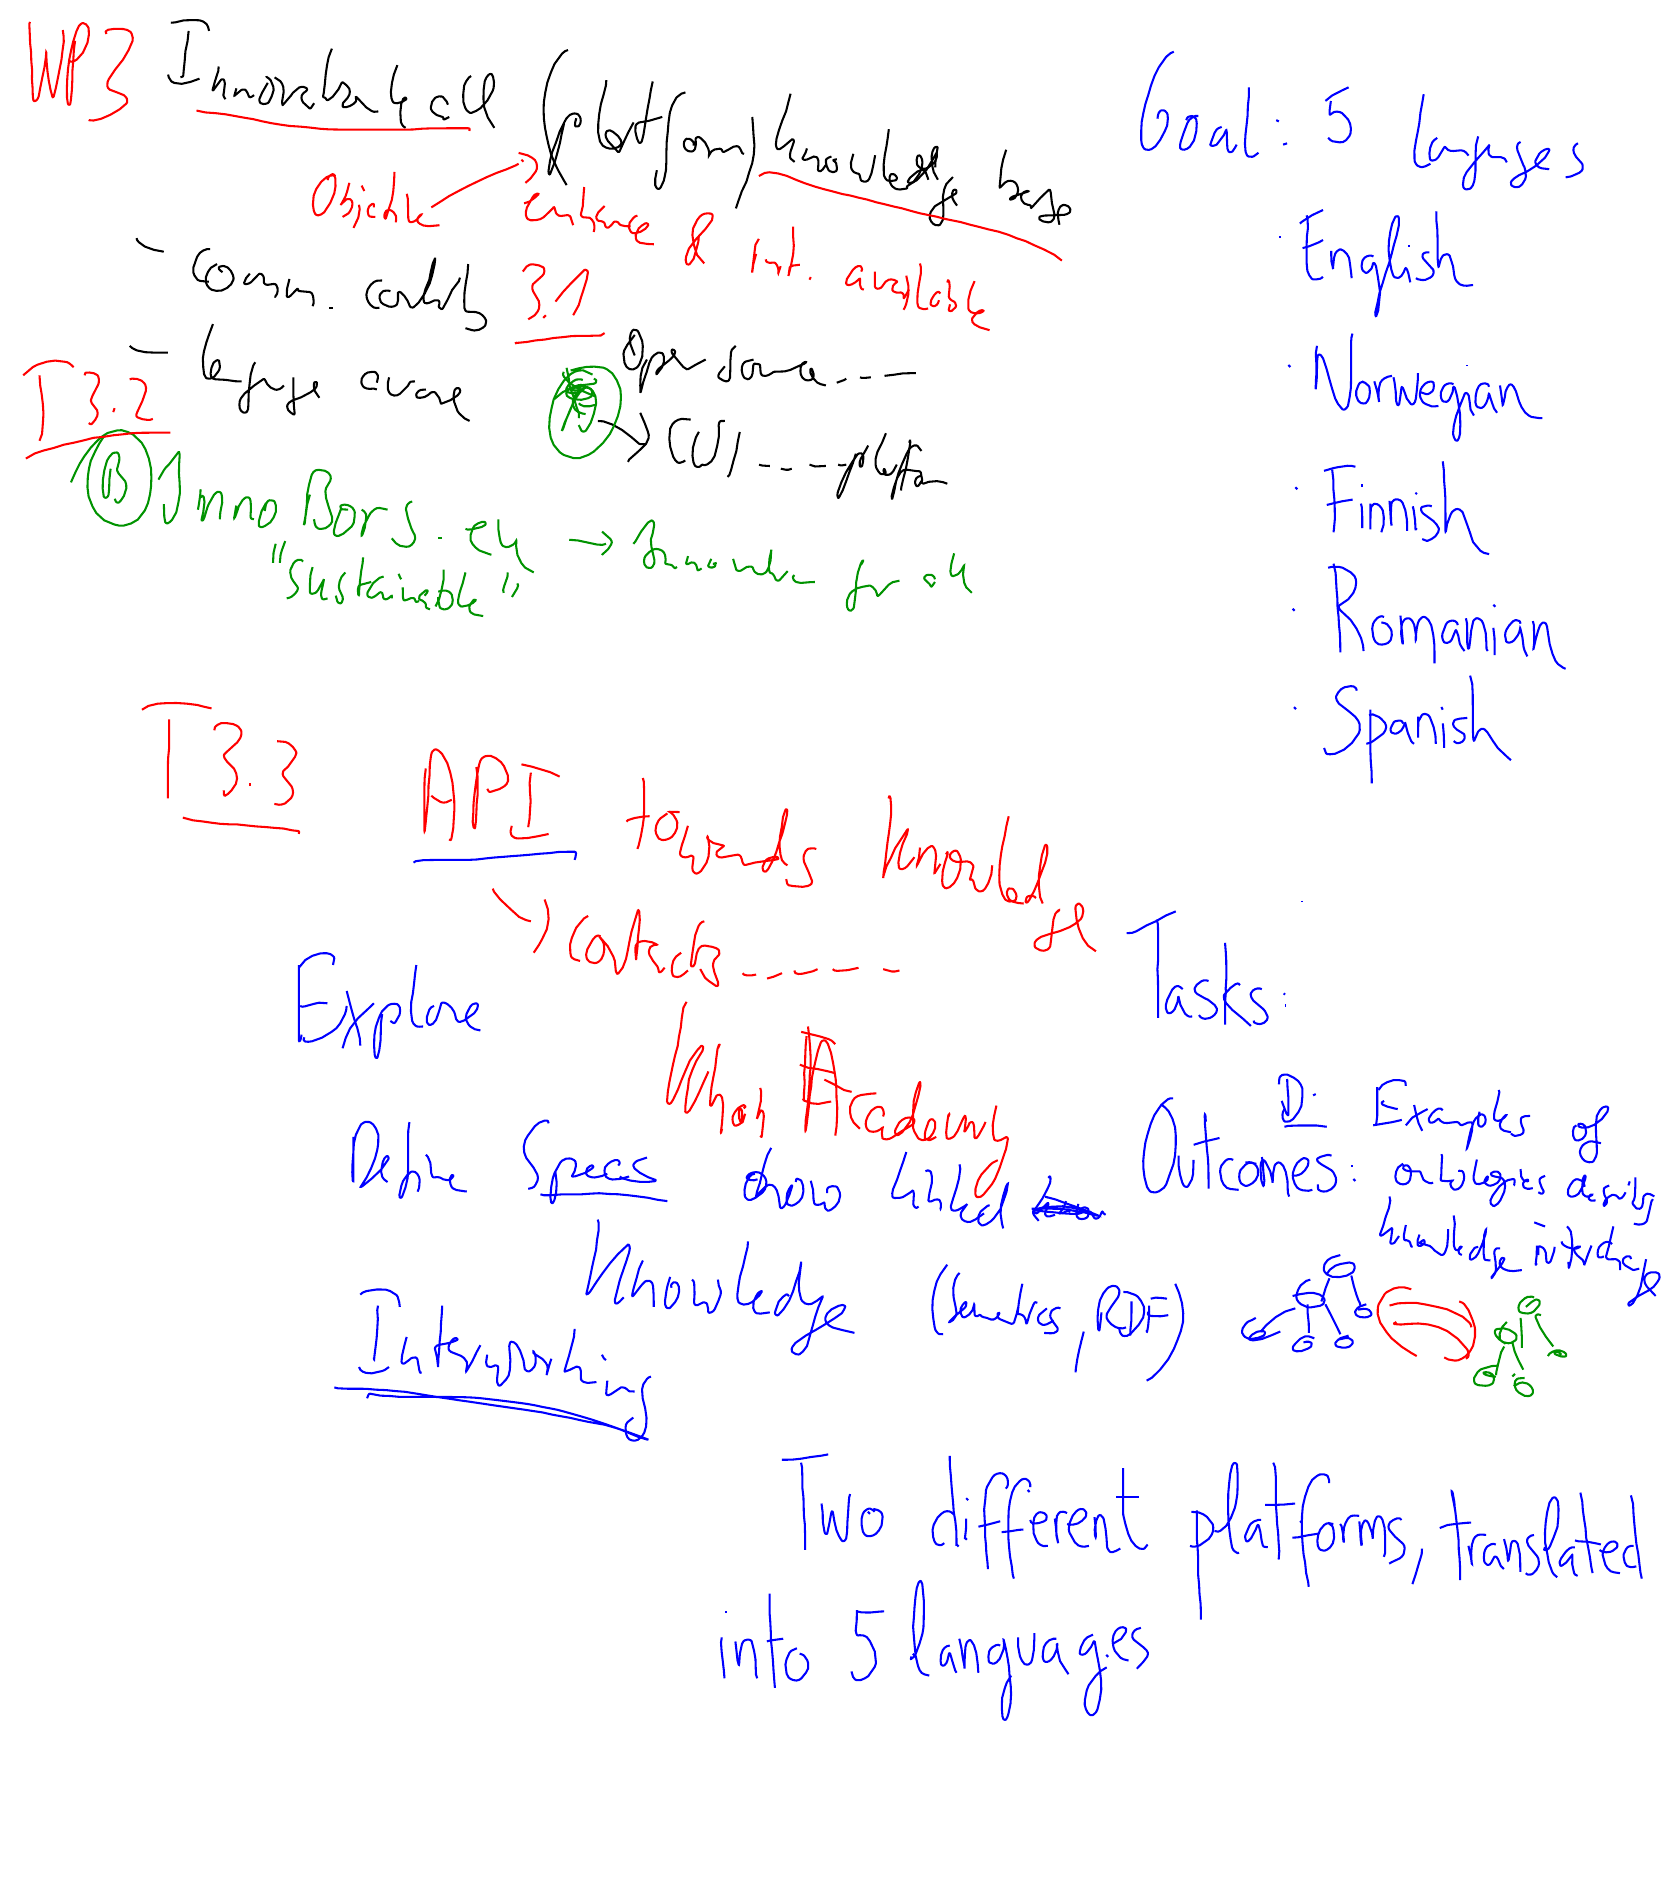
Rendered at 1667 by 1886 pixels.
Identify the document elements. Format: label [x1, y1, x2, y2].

text_box [781, 1454, 1148, 1579]
text_box [1288, 333, 1543, 441]
text_box [666, 1001, 1008, 1120]
text_box [990, 229, 1063, 262]
text_box [298, 953, 481, 1058]
text_box [932, 1264, 1184, 1381]
text_box [1380, 1154, 1660, 1306]
text_box [1189, 1462, 1405, 1620]
text_box [1474, 1296, 1567, 1397]
text_box [883, 796, 1097, 952]
text_box [1324, 461, 1490, 555]
text_box [623, 331, 916, 393]
text_box [23, 360, 171, 459]
text_box [358, 1289, 651, 1441]
text_box [272, 541, 519, 617]
text_box [413, 859, 424, 864]
text_box [514, 264, 605, 344]
text_box [352, 1120, 1106, 1229]
text_box [129, 238, 487, 421]
text_box [158, 452, 534, 573]
text_box [70, 459, 152, 526]
text_box [88, 28, 470, 131]
text_box [1278, 1074, 1609, 1163]
text_box [1292, 563, 1566, 669]
text_box [524, 186, 990, 331]
text_box [1242, 1255, 1372, 1352]
text_box [721, 1580, 1148, 1720]
text_box [29, 21, 89, 105]
text_box [1279, 209, 1474, 317]
text_box [312, 152, 538, 228]
text_box [586, 1219, 855, 1355]
text_box [1141, 51, 1288, 157]
text_box [597, 412, 948, 499]
text_box [1126, 911, 1287, 1027]
text_box [549, 366, 621, 459]
text_box [1414, 94, 1583, 190]
text_box [1325, 87, 1351, 143]
text_box [1143, 1098, 1356, 1197]
text_box [1412, 1491, 1642, 1585]
text_box [424, 749, 817, 887]
text_box [168, 20, 1071, 226]
text_box [334, 1386, 358, 1396]
text_box [1377, 1287, 1475, 1361]
text_box [1324, 675, 1512, 784]
text_box [492, 888, 900, 987]
text_box [569, 520, 972, 611]
text_box [141, 702, 300, 834]
